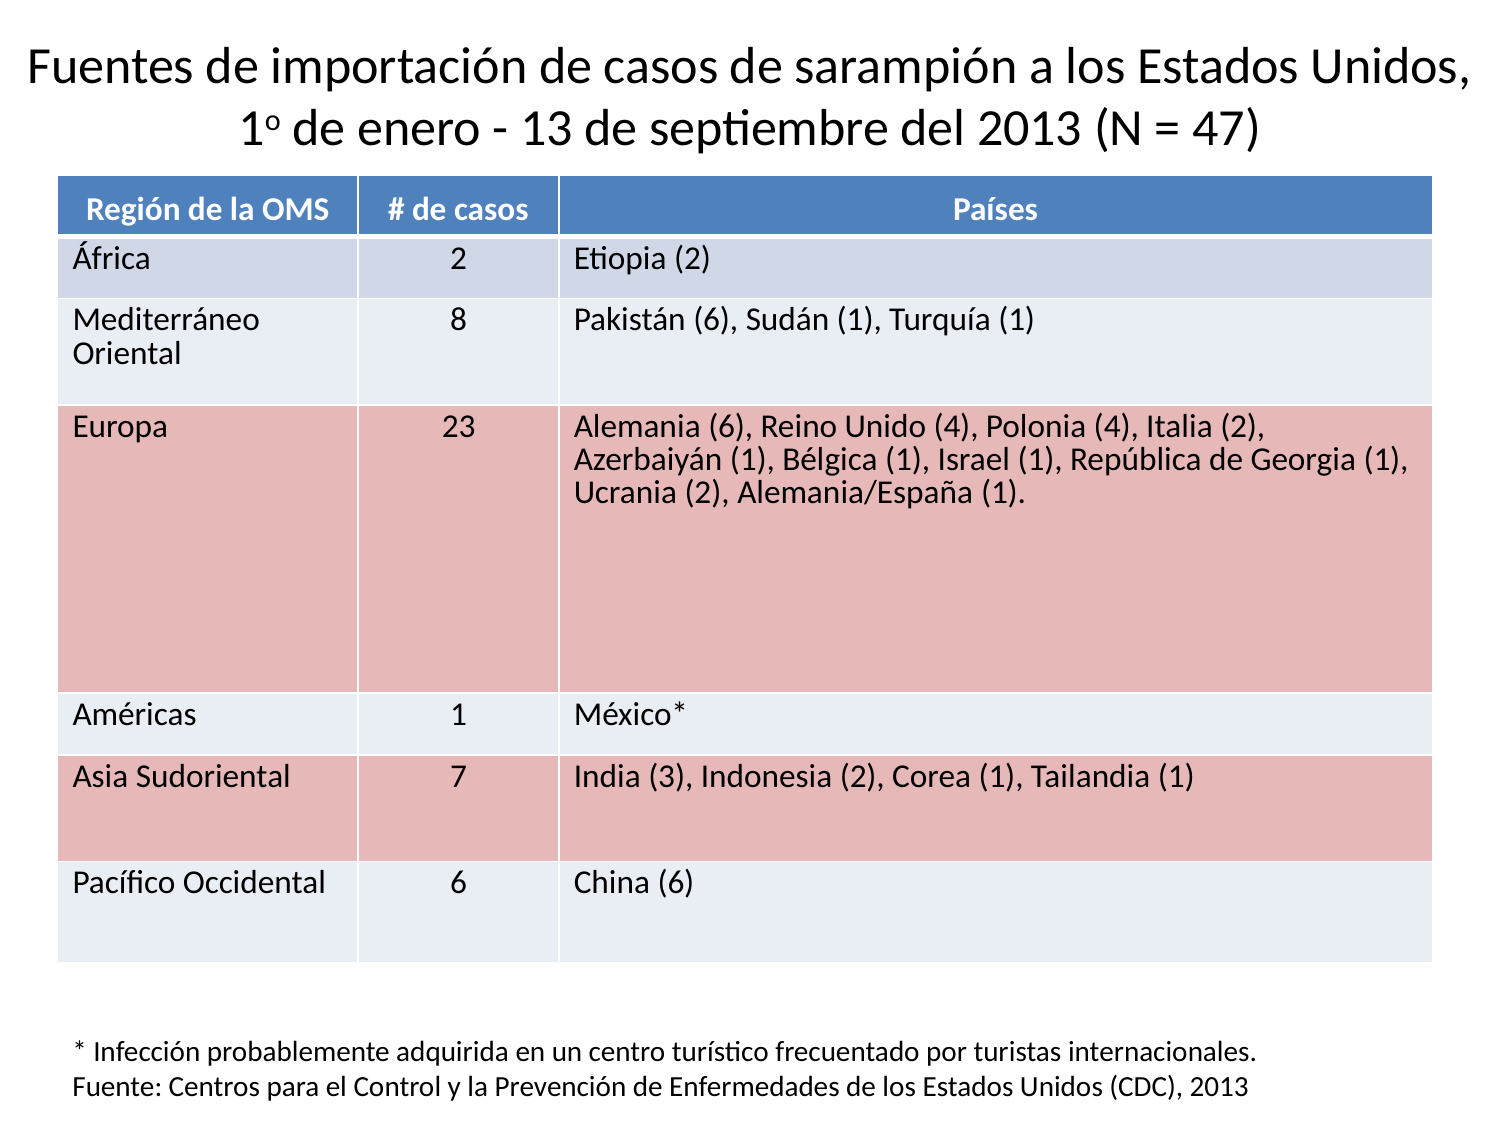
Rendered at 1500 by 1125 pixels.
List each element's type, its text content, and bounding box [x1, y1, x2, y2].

table_header Región de la OMS [58, 176, 357, 234]
table_cell 23 [359, 406, 558, 692]
table_cell Mediterráneo Oriental [58, 299, 357, 404]
table_cell Asia Sudoriental [58, 756, 357, 861]
table_cell India (3), Indonesia (2), Corea (1), Tailandia (1) [560, 756, 1432, 861]
title Fuentes de importación de casos de sarampión a los Estados Unidos, 1o de enero - 13 de septiembre del 2013 (N = 47) [0, 0, 1500, 188]
table_cell Etiopia (2) [560, 239, 1432, 298]
table_cell 2 [359, 239, 558, 298]
table_cell 6 [359, 862, 558, 962]
table_cell 7 [359, 756, 558, 861]
table_cell Pakistán (6), Sudán (1), Turquía (1) [560, 299, 1432, 404]
table_cell Pacífico Occidental [58, 862, 357, 962]
table_cell China (6) [560, 862, 1432, 962]
table_cell 8 [359, 299, 558, 404]
table_cell Alemania (6), Reino Unido (4), Polonia (4), Italia (2), Azerbaiyán (1), Bélgica (1), Israel (1), República de Georgia (1), Ucrania (2), Alemania/España (1). [560, 406, 1432, 692]
table_header # de casos [359, 176, 558, 234]
text_box * Infección probablemente adquirida en un centro turístico frecuentado por turistas internacionales. Fuente: Centros para el Control y la Prevención de Enfermedades de los Estados Unidos (CDC), 2013 [57, 1024, 1400, 1110]
table_cell Europa [58, 406, 357, 692]
table_cell México* [560, 694, 1432, 754]
table_cell África [58, 239, 357, 298]
table_cell Américas [58, 694, 357, 754]
table_cell 1 [359, 694, 558, 754]
table_header Países [560, 176, 1432, 234]
